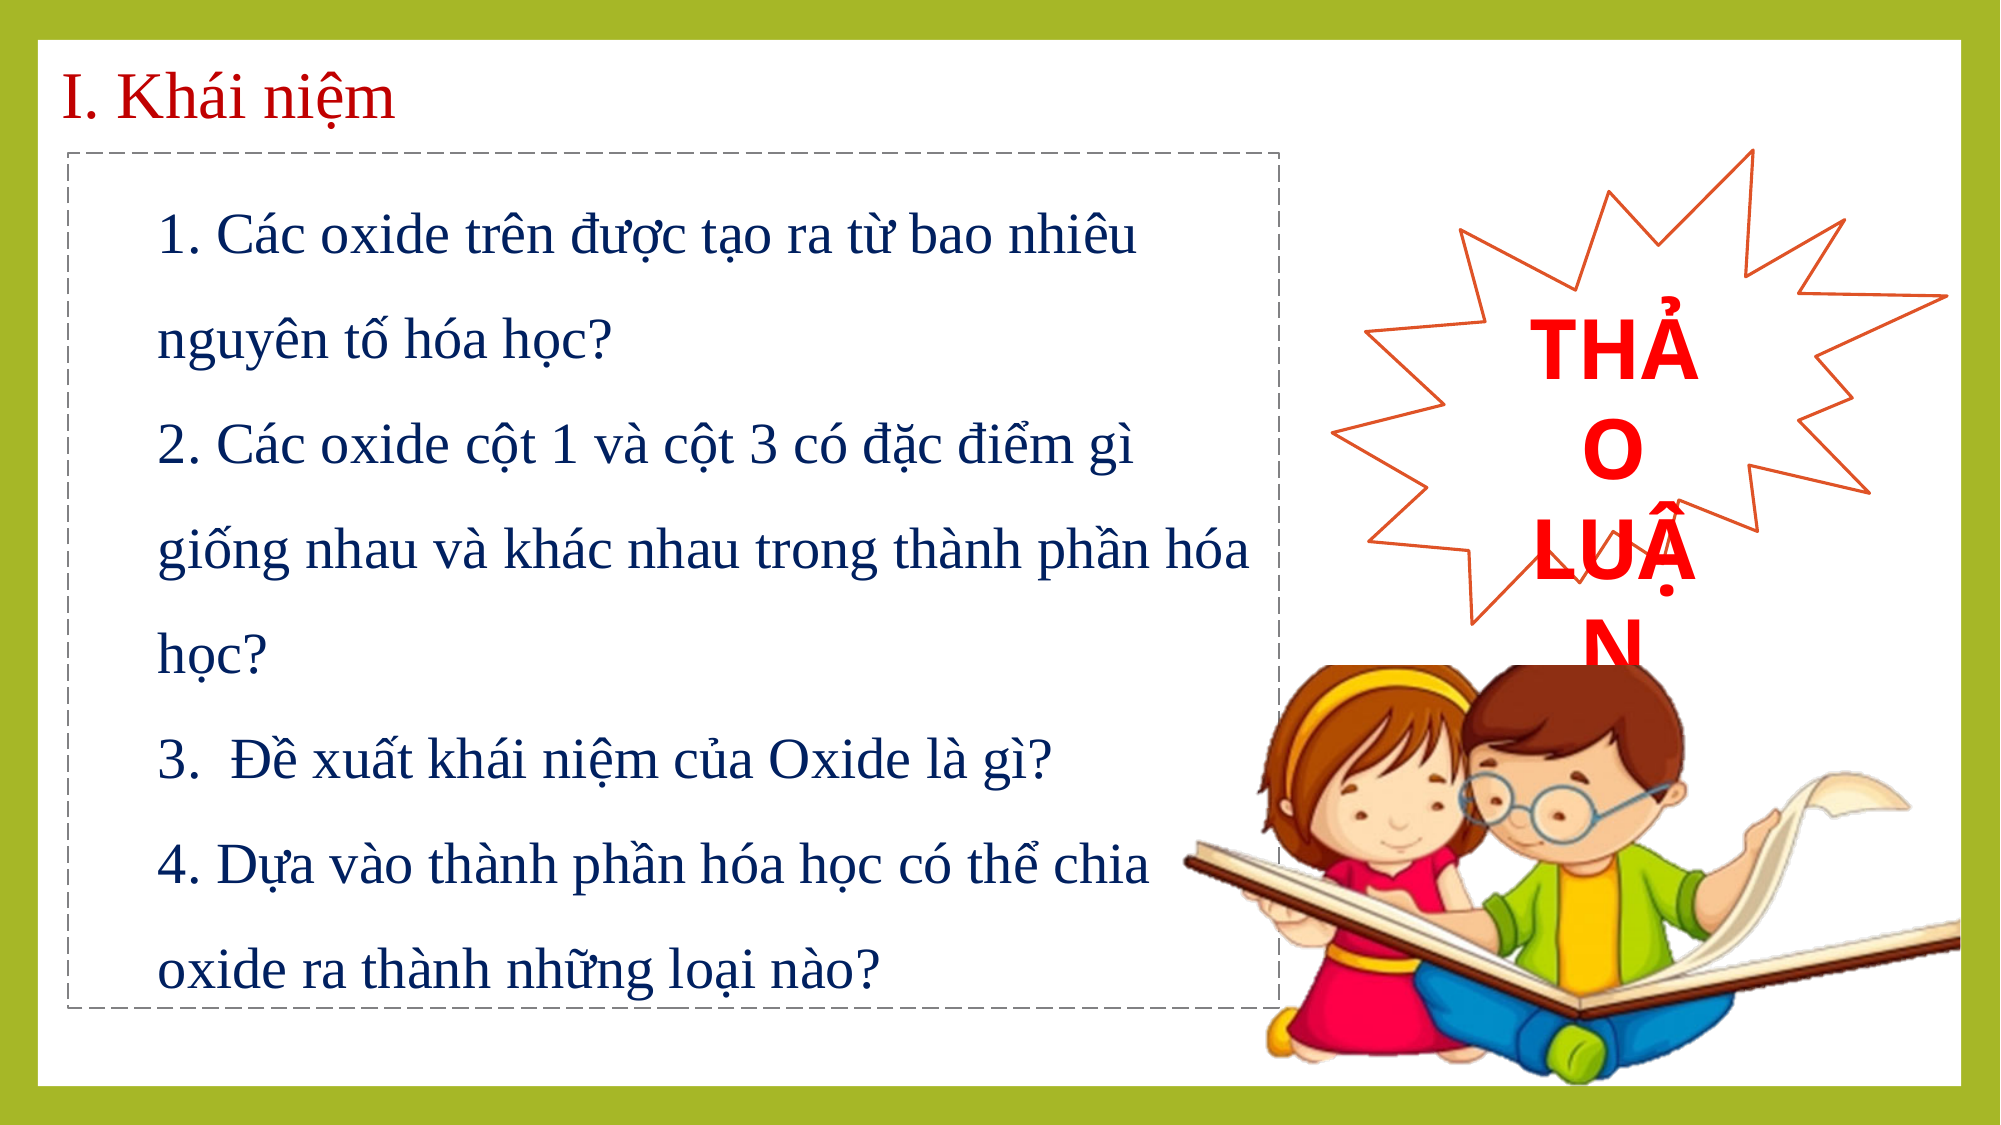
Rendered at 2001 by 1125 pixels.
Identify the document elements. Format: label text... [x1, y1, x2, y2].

text_box [1330, 148, 1949, 626]
text_box 1. Các oxide trên được tạo ra từ bao nhiêu nguyên tố hóa học? 2. Các oxide cột 1 và cột 3 có đặc điểm gì giống nhau và khác nhau trong thành phần hóa học? 3. Đề xuất khái niệm của Oxide là gì? 4. Dựa vào thành phần hóa học có thể chia oxide ra thành những loại nào? [67, 152, 1281, 1009]
text_box THẢO LUẬN [1483, 288, 1743, 663]
text_box I. Khái niệm [46, 43, 879, 139]
picture [1141, 664, 1961, 1095]
